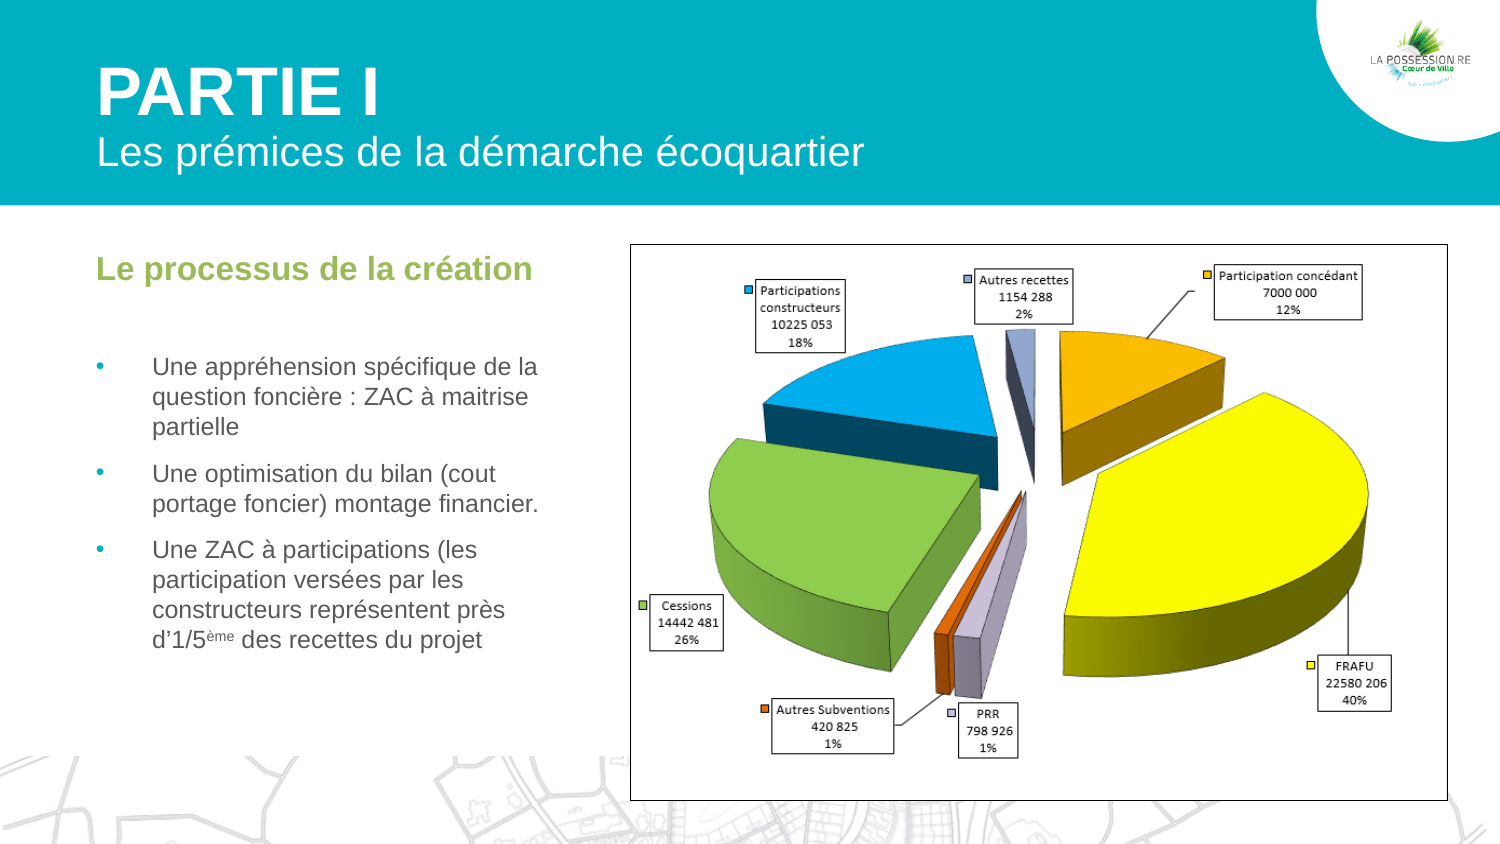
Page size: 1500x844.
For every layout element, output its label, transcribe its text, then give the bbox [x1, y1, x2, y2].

title PARTIE I Les prémices de la démarche écoquartier [81, 26, 1281, 206]
text_box [1315, 0, 1500, 143]
picture [0, 244, 1500, 844]
text_box [0, 0, 1500, 206]
text_box Le processus de la création Une appréhension spécifique de la question foncière : ZAC à maitrise partielle Une optimisation du bilan (cout portage foncier) montage financier. Une ZAC à participations (les participation versées par les constructeurs représentent près d’1/5ème des recettes du projet [81, 244, 592, 713]
picture [1369, 8, 1483, 86]
